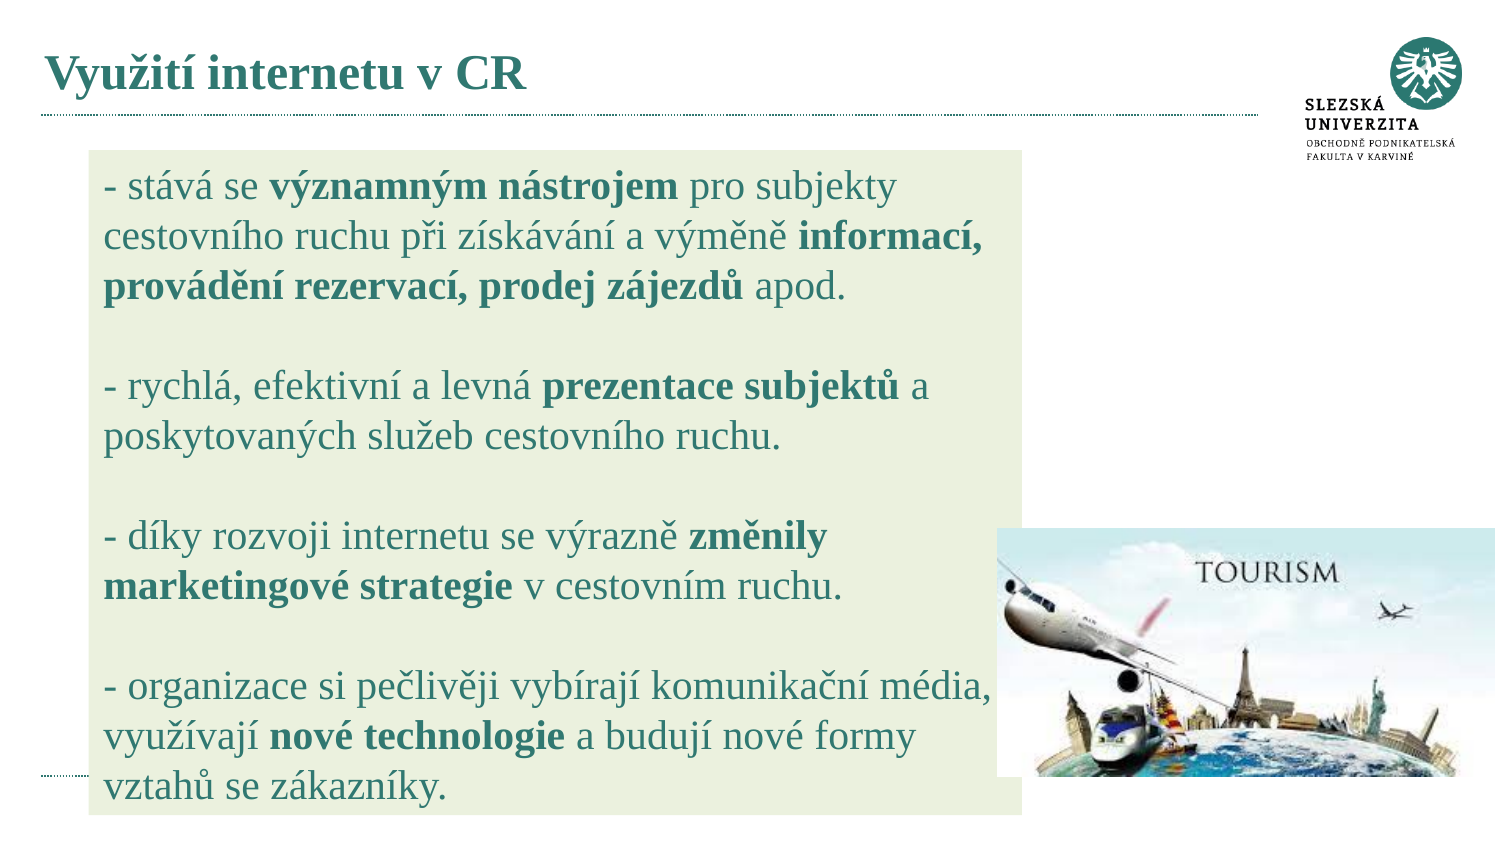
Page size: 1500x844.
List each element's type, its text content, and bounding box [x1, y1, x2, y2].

title Využití internetu v CR [29, 32, 668, 116]
picture [1305, 37, 1462, 160]
picture [997, 527, 1495, 777]
text_box - stává se významným nástrojem pro subjekty cestovního ruchu při získávání a výměně informací, provádění rezervací, prodej zájezdů apod. - rychlá, efektivní a levná prezentace subjektů a poskytovaných služeb cestovního ruchu. - díky rozvoji internetu se výrazně změnily marketingové strategie v cestovním ruchu. - organizace si pečlivěji vybírají komunikační média, využívají nové technologie a budují nové formy vztahů se zákazníky. [88, 150, 1022, 816]
